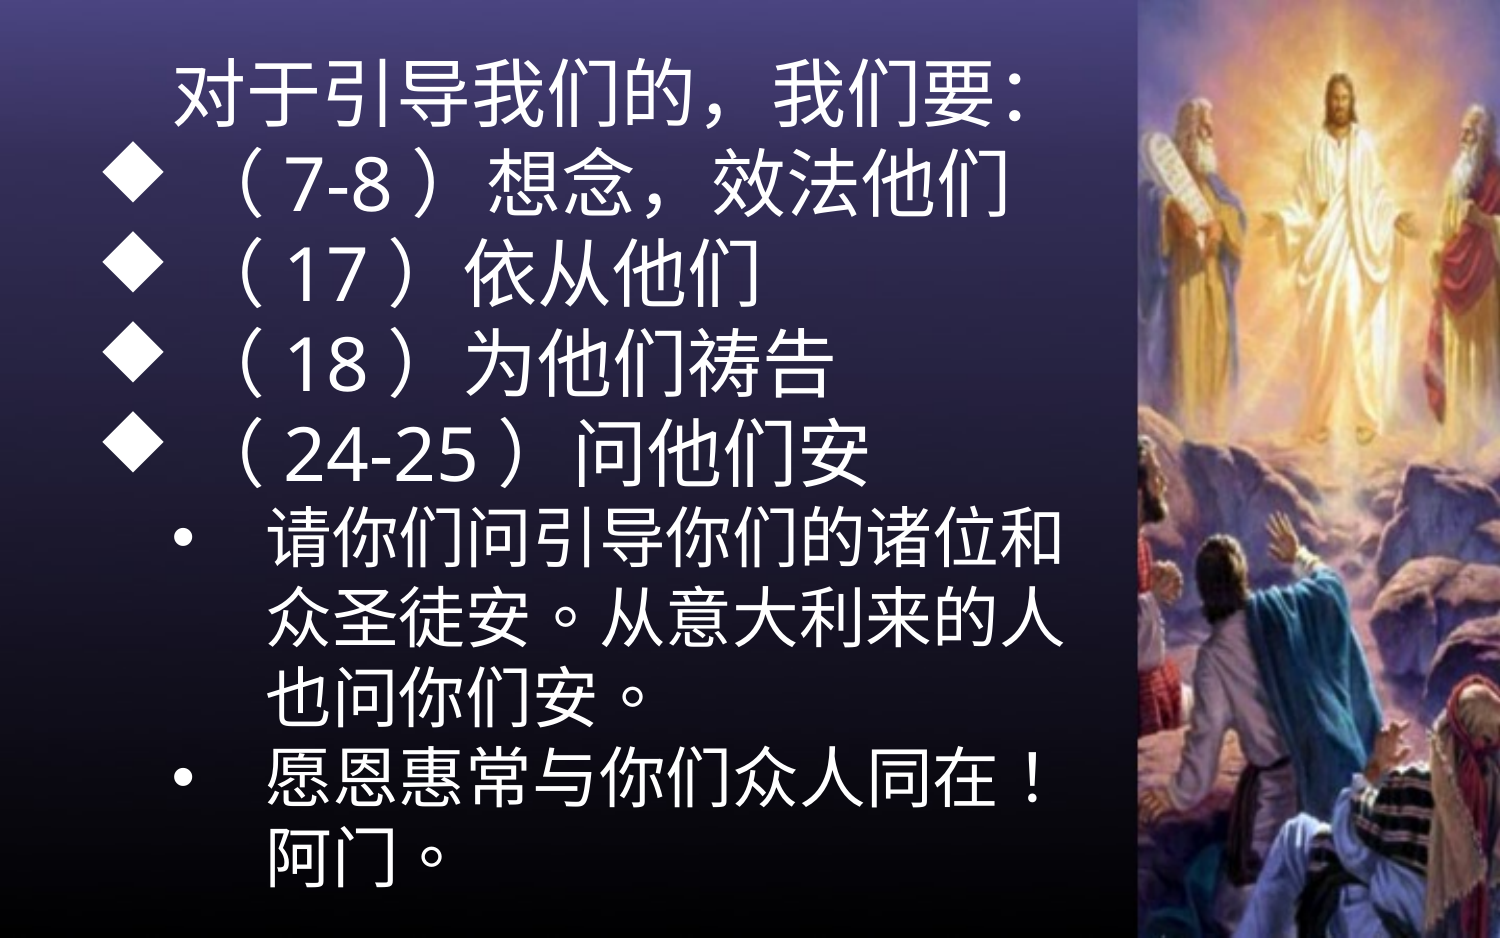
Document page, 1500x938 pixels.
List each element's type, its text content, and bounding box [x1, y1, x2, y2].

text_box 对于引导我们的，我们要： （7-8）想念，效法他们 （17）依从他们 （18）为他们祷告 （24-25）问他们安 请你们问引导你们的诸位和众圣徒安。从意大利来的人也问你们安。 愿恩惠常与你们众人同在！阿门。 [81, 38, 1145, 904]
picture [0, 0, 1500, 938]
